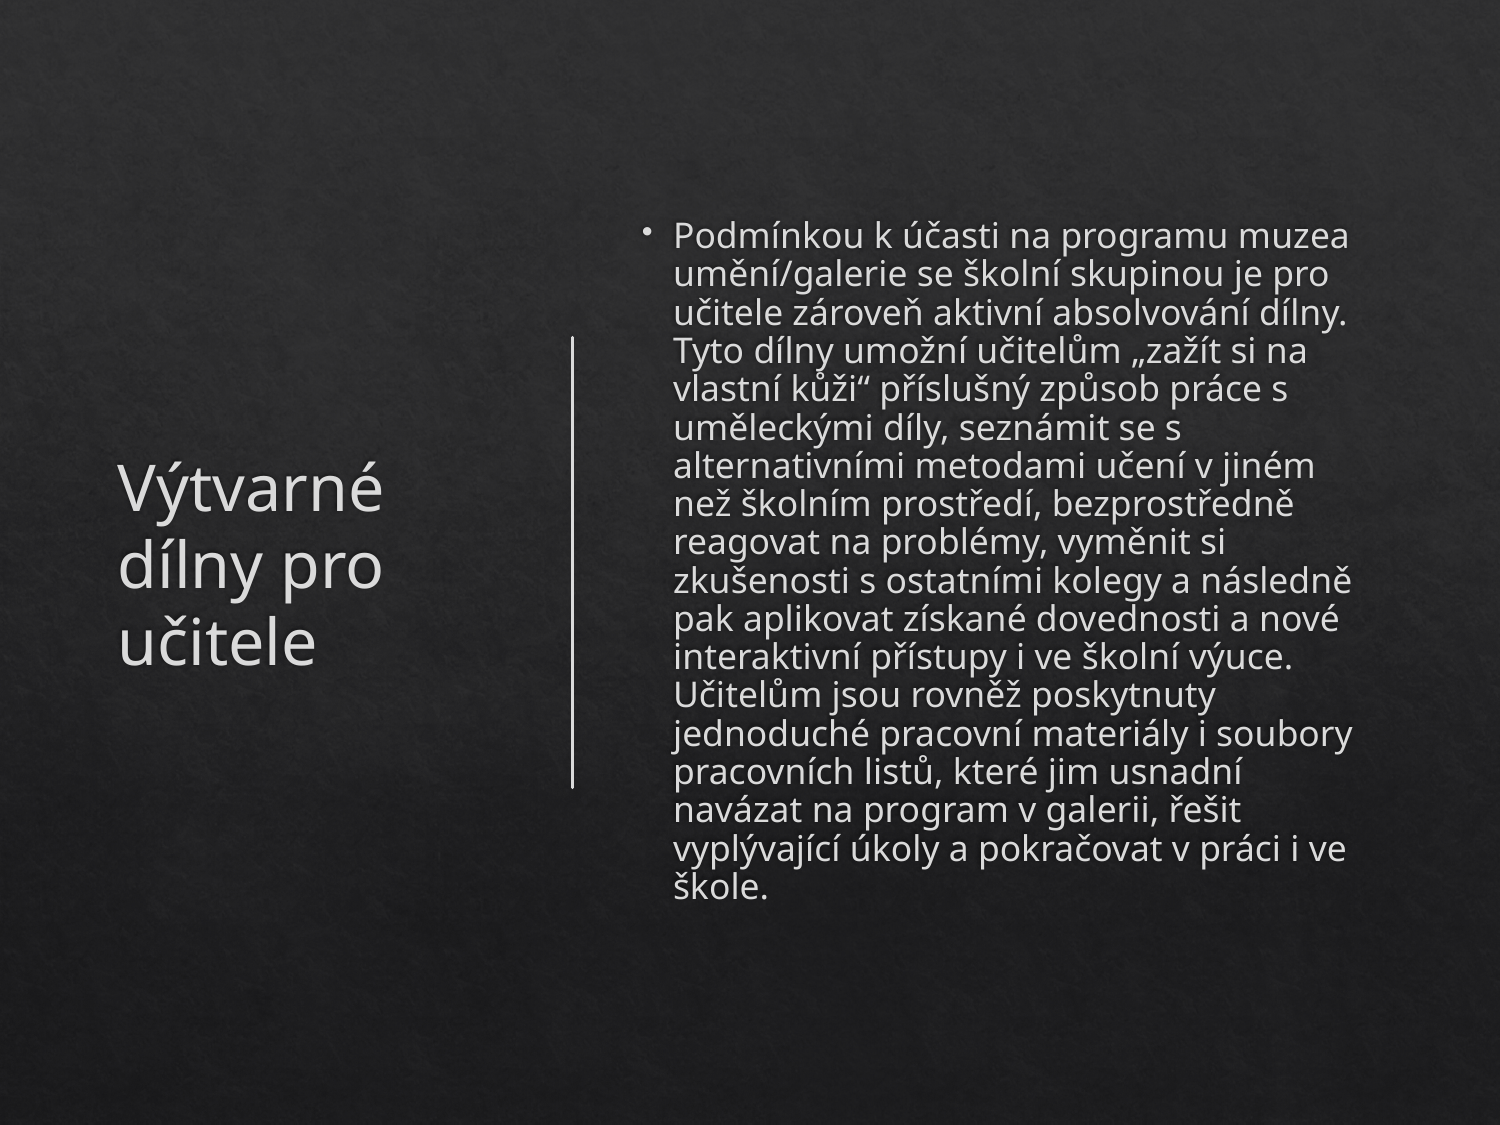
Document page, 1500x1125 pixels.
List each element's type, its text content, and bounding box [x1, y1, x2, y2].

list Podmínkou k účasti na programu muzea umění/galerie se školní skupinou je pro učitele zároveň aktivní absolvování dílny. Tyto dílny umožní učitelům „zažít si na vlastní kůži“ příslušný způsob práce s uměleckými díly, seznámit se s alternativními metodami učení v jiném než školním prostředí, bezprostředně reagovat na problémy, vyměnit si zkušenosti s ostatními kolegy a následně pak aplikovat získané dovednosti a nové interaktivní přístupy i ve školní výuce. Učitelům jsou rovněž poskytnuty jednoduché pracovní materiály i soubory pracovních listů, které jim usnadní navázat na program v galerii, řešit vyplývající úkoly a pokračovat v práci i ve škole. [628, 183, 1397, 942]
text_box [0, 0, 1500, 1125]
title Výtvarné dílny pro učitele [102, 183, 532, 942]
